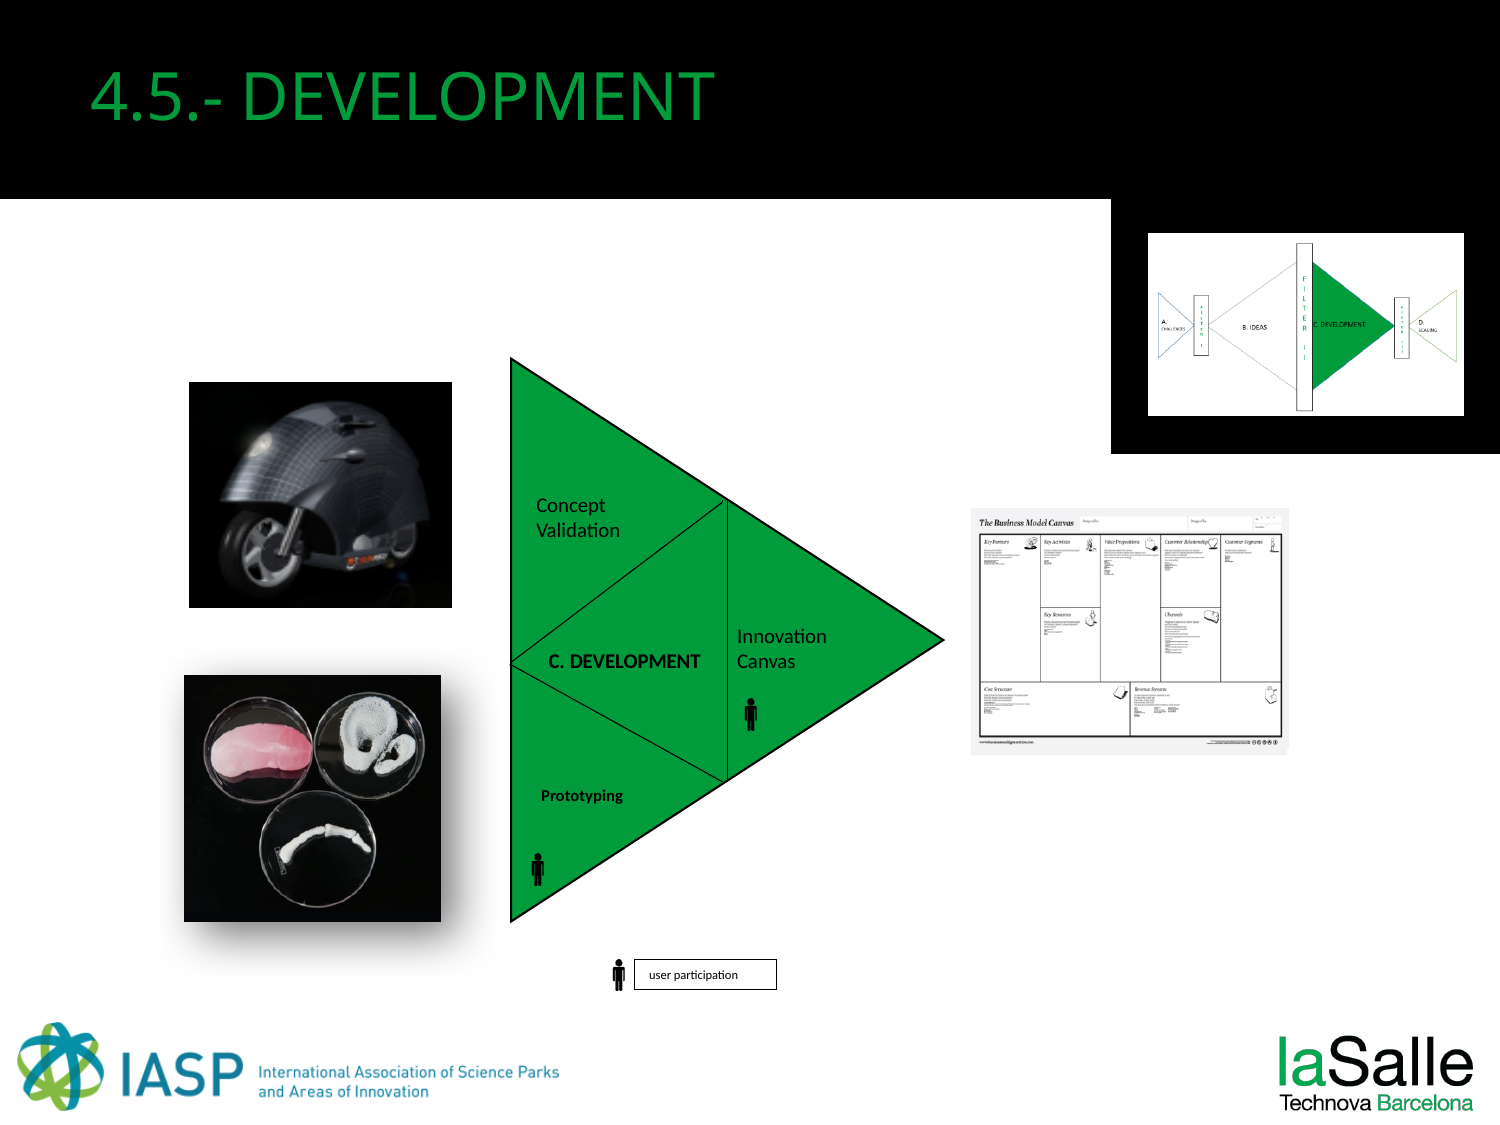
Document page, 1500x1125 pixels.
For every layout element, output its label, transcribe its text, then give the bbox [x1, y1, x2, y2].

picture [1148, 232, 1465, 417]
picture [1278, 1034, 1475, 1111]
picture [189, 382, 452, 608]
picture [184, 675, 441, 922]
picture [971, 508, 1289, 749]
picture [17, 1022, 559, 1111]
text_box [0, 0, 1500, 199]
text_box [497, 358, 944, 991]
text_box 4.5.- DEVELOPMENT [75, 46, 731, 142]
